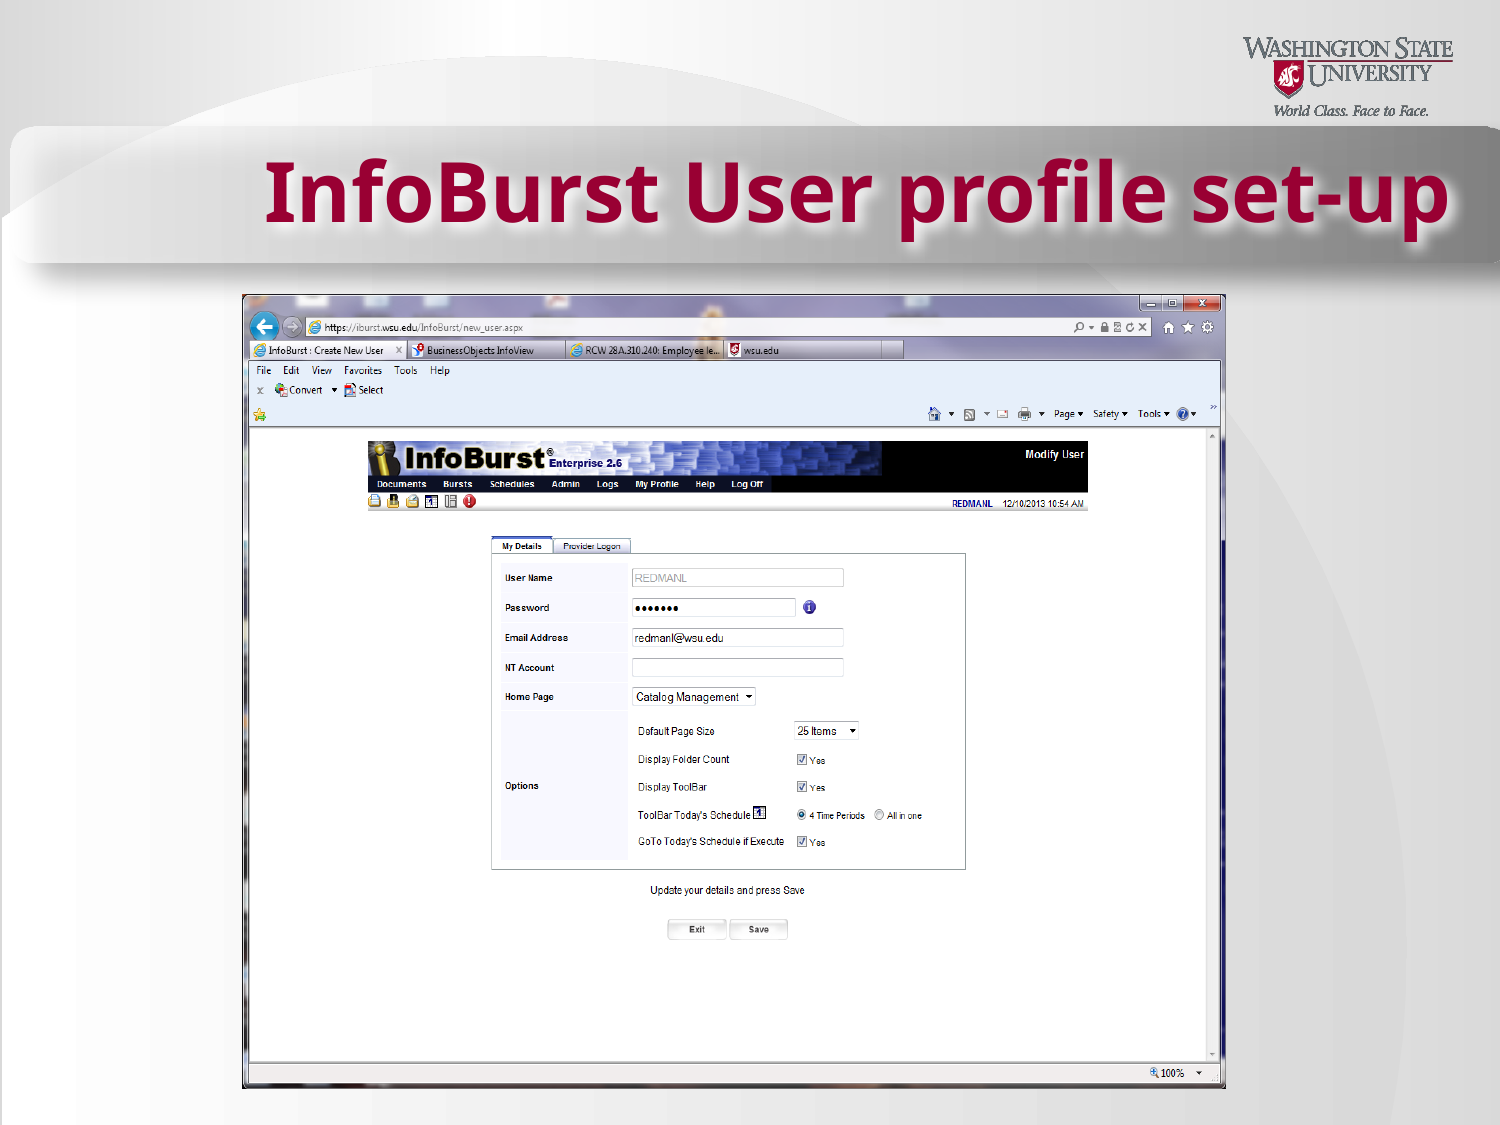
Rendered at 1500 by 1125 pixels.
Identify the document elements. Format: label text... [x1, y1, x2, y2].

picture [242, 294, 1226, 1089]
title InfoBurst User profile set-up [220, 44, 1496, 248]
picture [1243, 37, 1453, 41]
text_box [8, 124, 234, 265]
